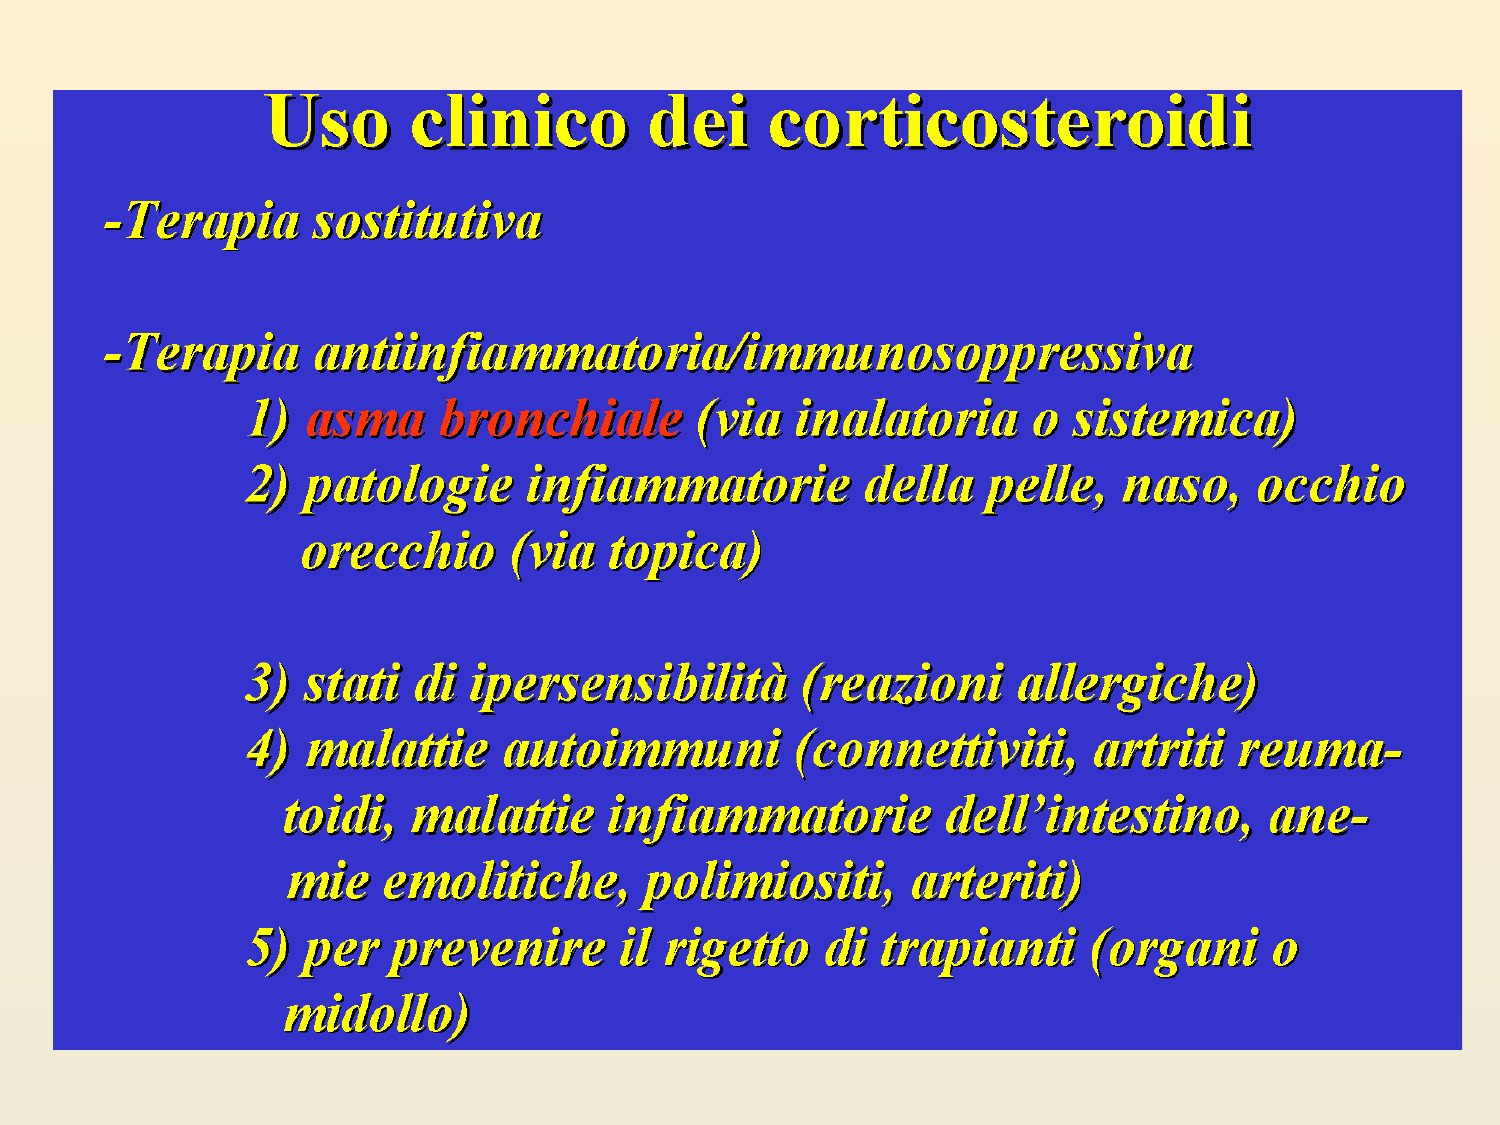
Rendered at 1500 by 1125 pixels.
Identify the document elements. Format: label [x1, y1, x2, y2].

picture [52, 89, 1463, 1051]
